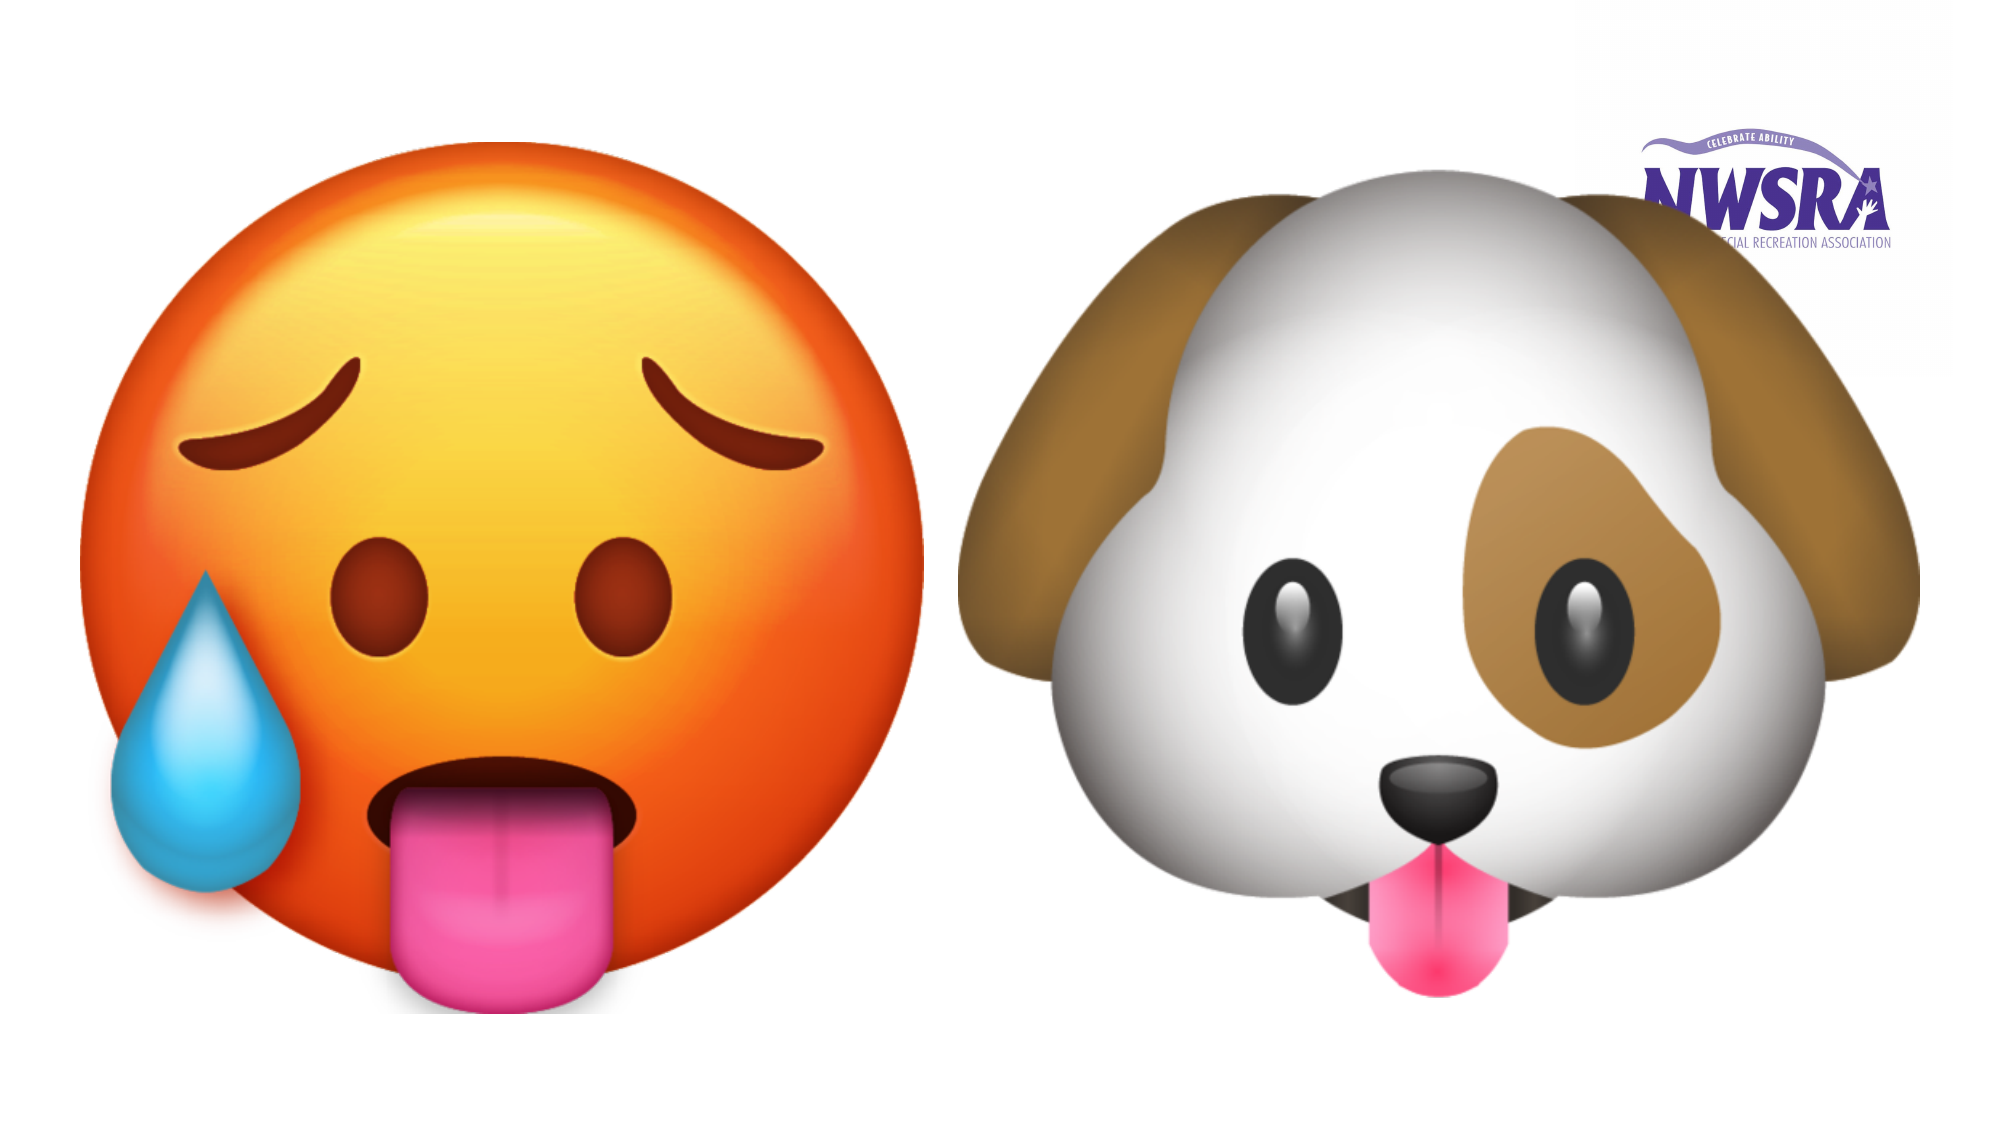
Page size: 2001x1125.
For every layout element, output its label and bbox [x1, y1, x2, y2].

list [80, 142, 924, 1014]
picture [958, 0, 1953, 1066]
